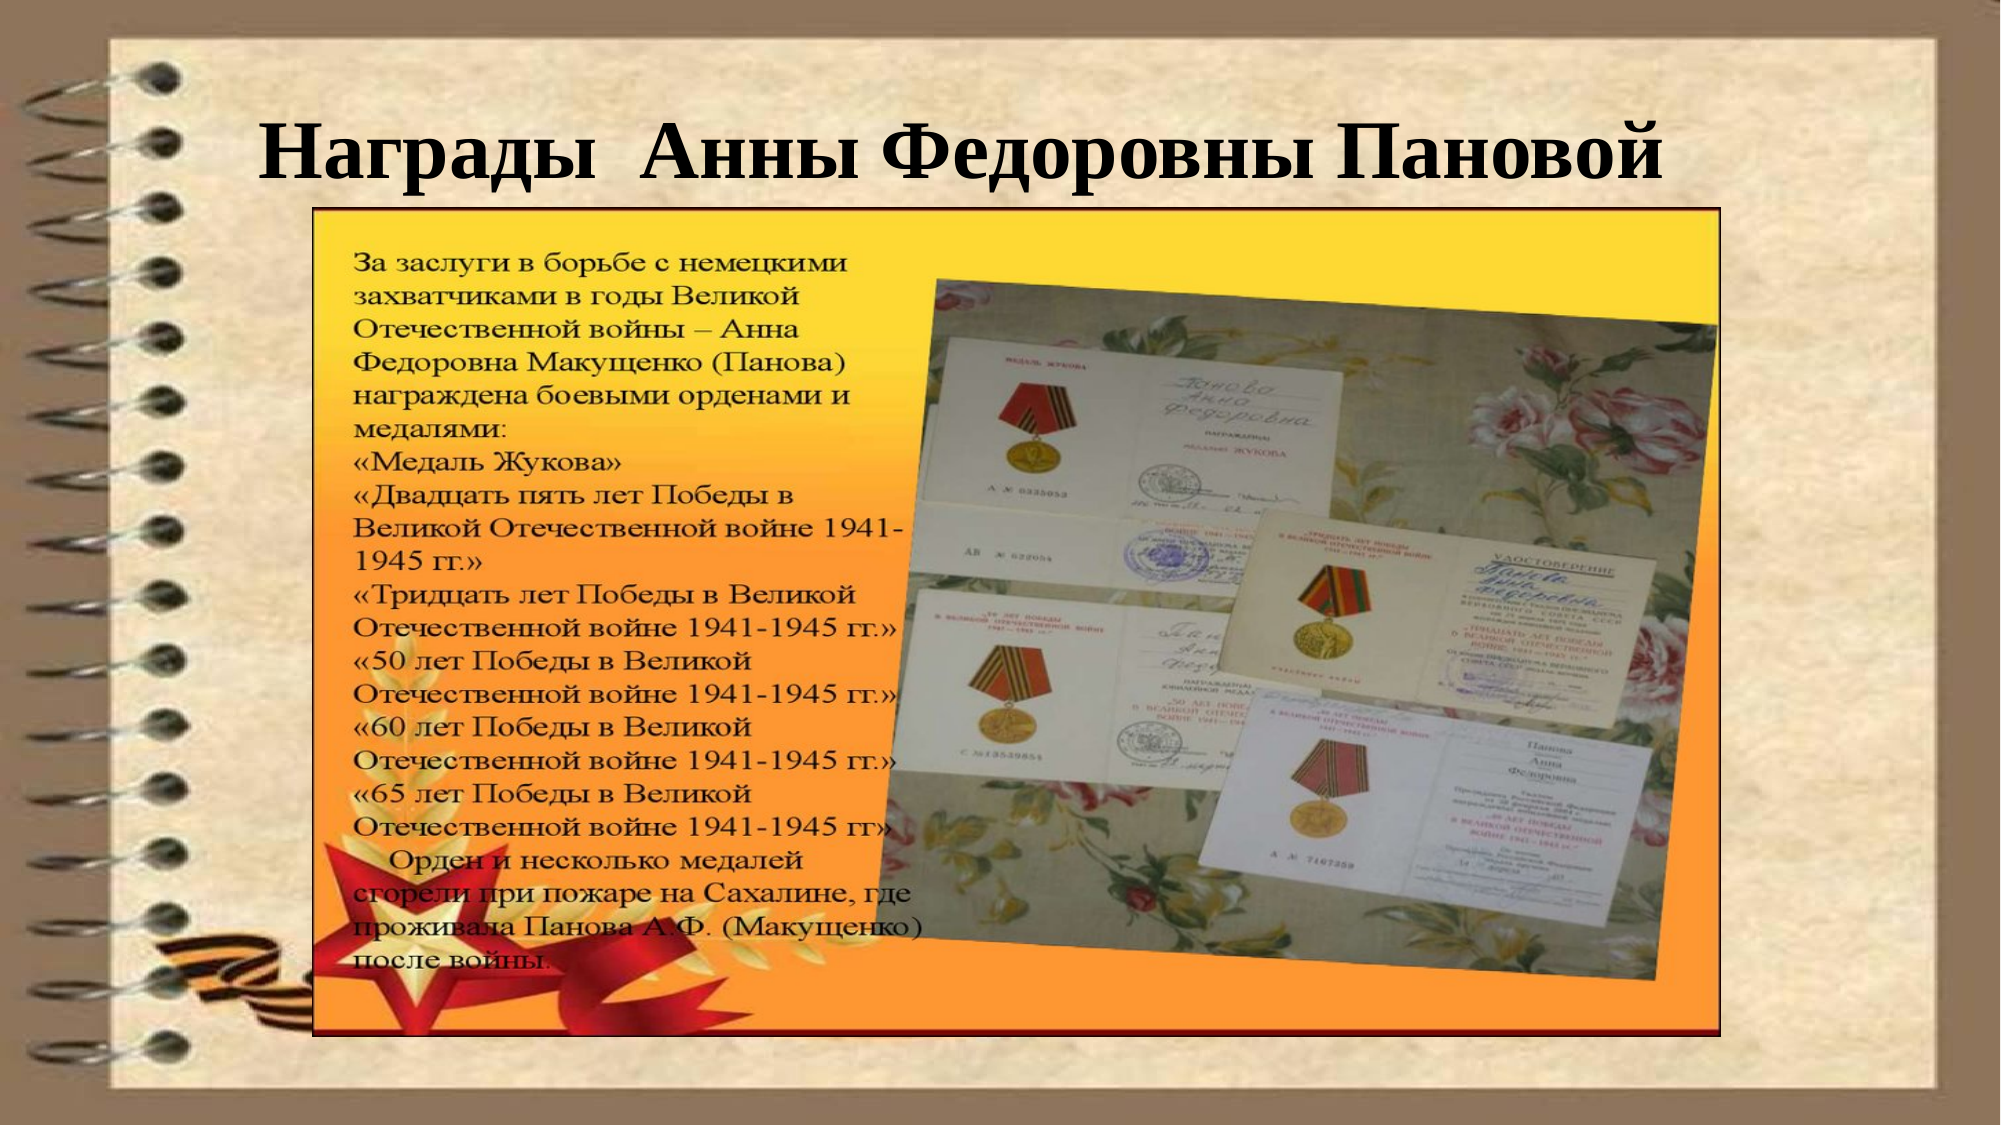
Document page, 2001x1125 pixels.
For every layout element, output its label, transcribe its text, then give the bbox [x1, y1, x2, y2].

title Награды Анны Федоровны Пановой [243, 42, 1832, 260]
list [312, 207, 1721, 1037]
picture [0, 0, 2001, 1125]
